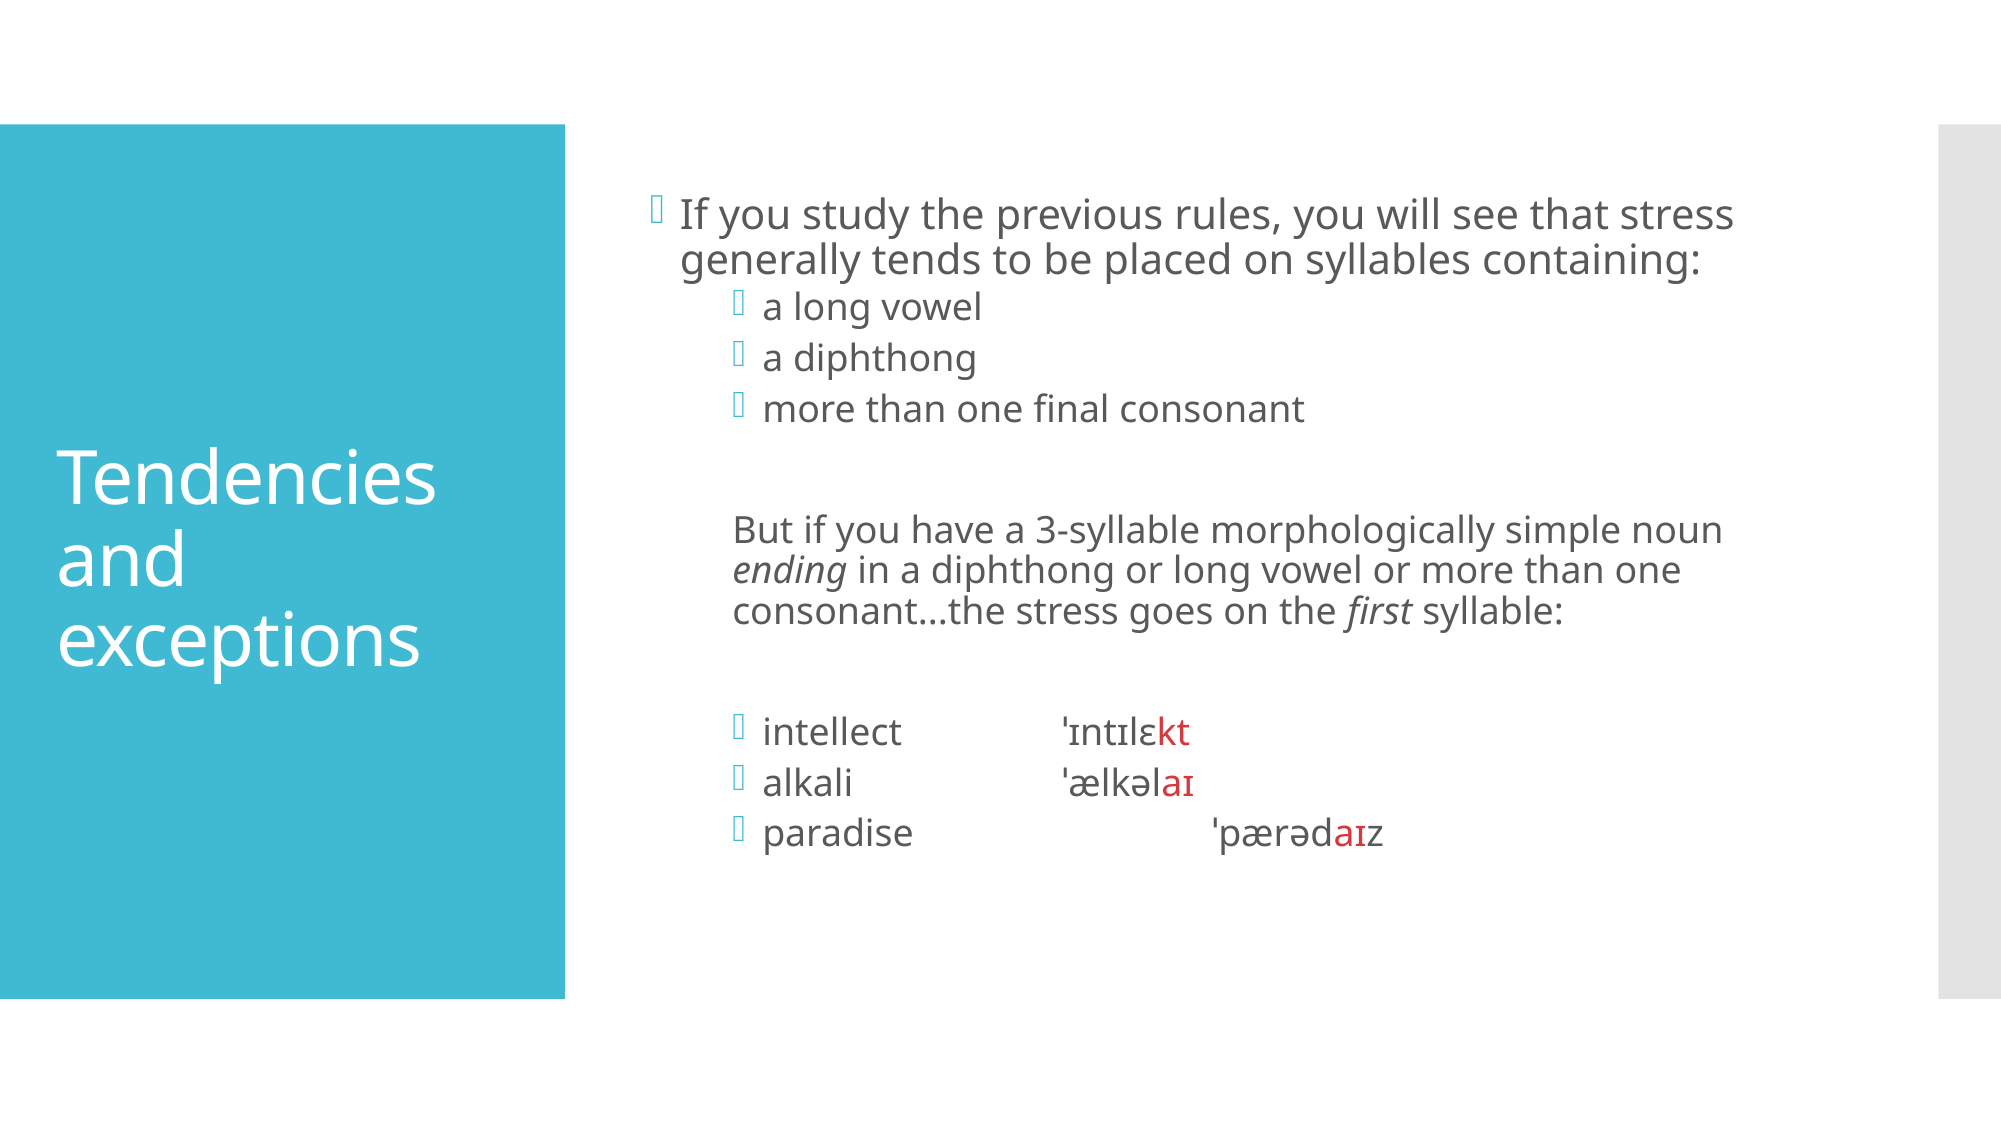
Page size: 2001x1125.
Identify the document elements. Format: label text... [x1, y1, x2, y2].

title Tendencies and exceptions [41, 184, 525, 940]
list If you study the previous rules, you will see that stress generally tends to be placed on syllables containing: a long vowel a diphthong more than one final consonant But if you have a 3-syllable morphologically simple noun ending in a diphthong or long vowel or more than one consonant...the stress goes on the first syllable: intellect ˈɪntɪlɛkt alkali ˈælkəlaɪ paradise ˈpærədaɪz [634, 141, 1835, 982]
